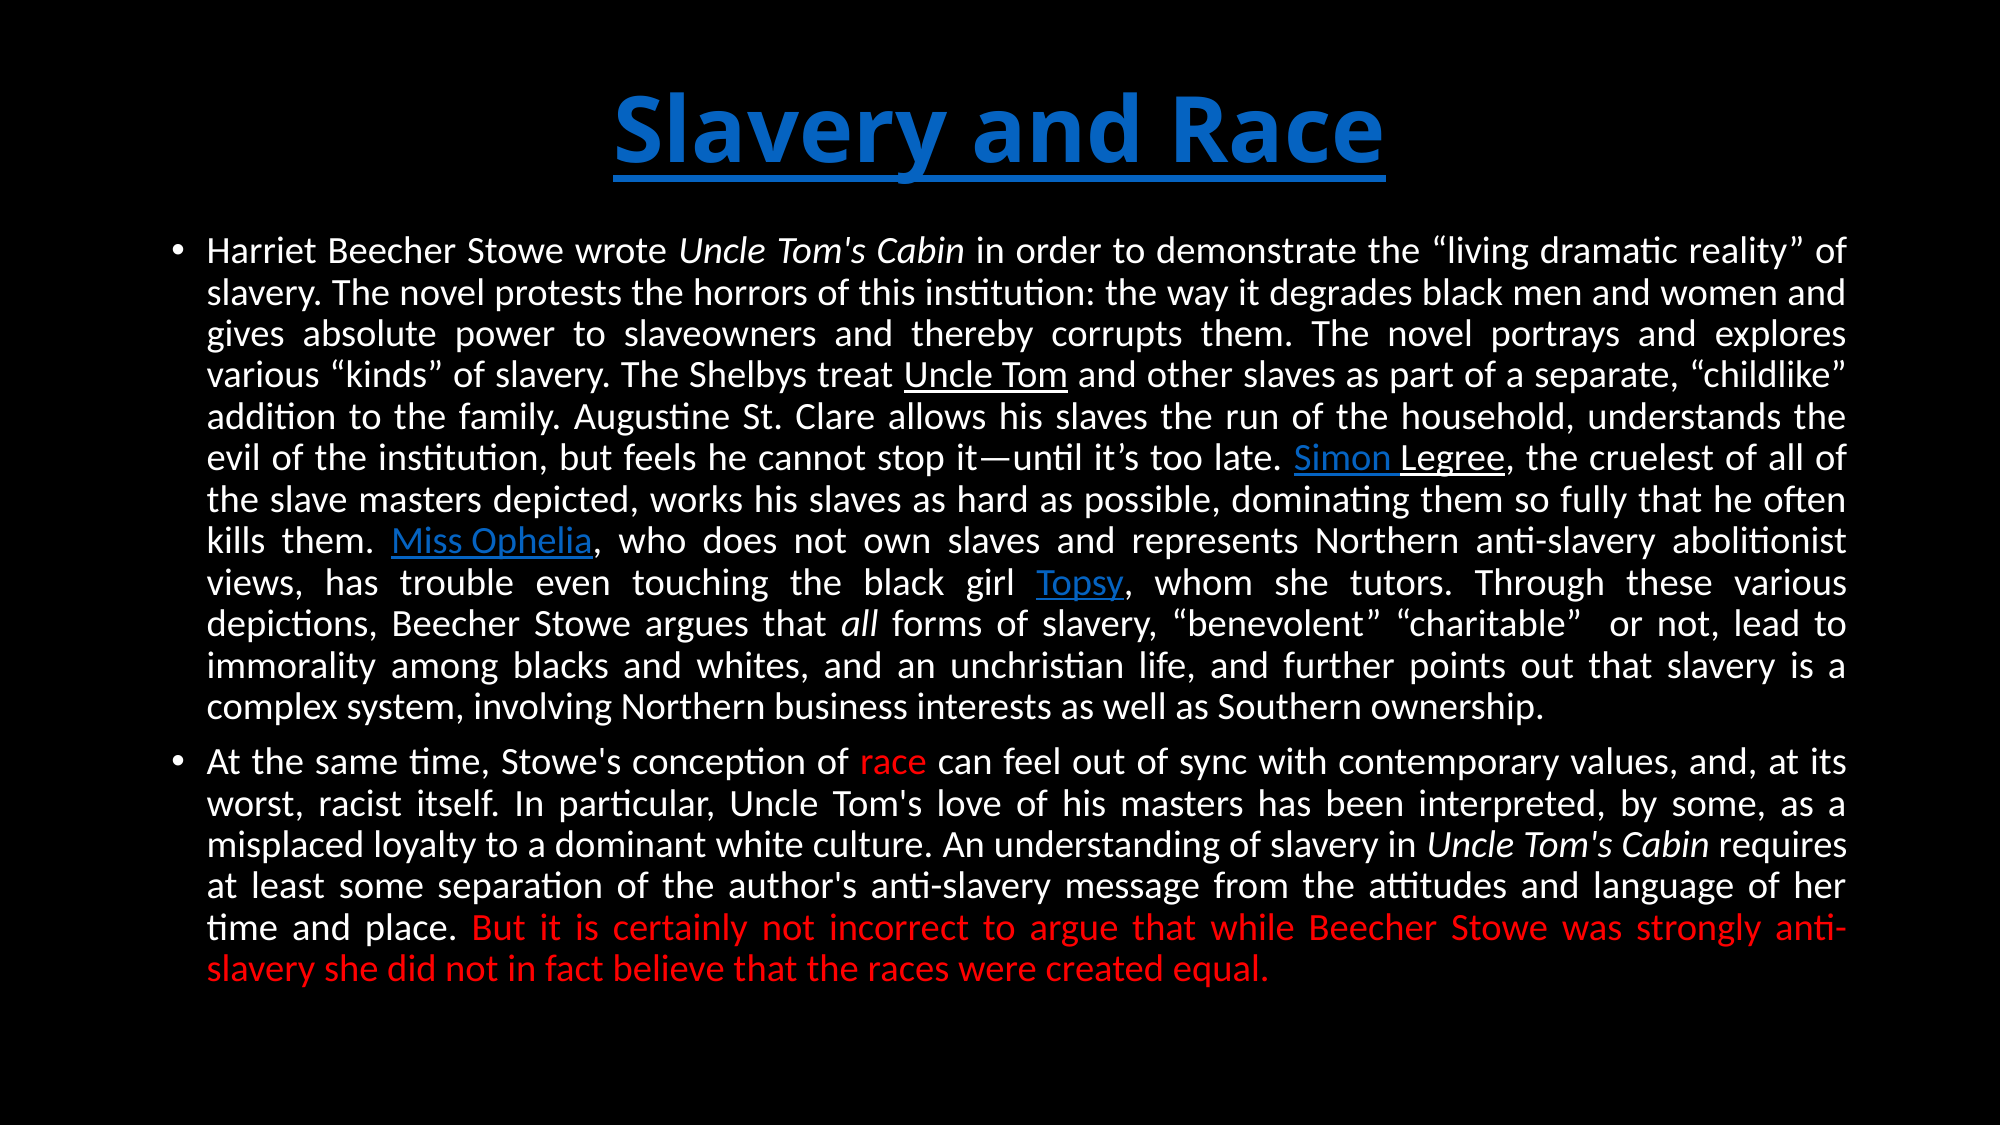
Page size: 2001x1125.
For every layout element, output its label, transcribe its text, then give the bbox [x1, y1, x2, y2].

list Harriet Beecher Stowe wrote Uncle Tom's Cabin in order to demonstrate the “living dramatic reality” of slavery. The novel protests the horrors of this institution: the way it degrades black men and women and gives absolute power to slaveowners and thereby corrupts them. The novel portrays and explores various “kinds” of slavery. The Shelbys treat Uncle Tom and other slaves as part of a separate, “childlike” addition to the family. Augustine St. Clare allows his slaves the run of the household, understands the evil of the institution, but feels he cannot stop it—until it’s too late. Simon Legree, the cruelest of all of the slave masters depicted, works his slaves as hard as possible, dominating them so fully that he often kills them. Miss Ophelia, who does not own slaves and represents Northern anti-slavery abolitionist views, has trouble even touching the black girl Topsy, whom she tutors. Through these various depictions, Beecher Stowe argues that all forms of slavery, “benevolent” “charitable” or not, lead to immorality among blacks and whites, and an unchristian life, and further points out that slavery is a complex system, involving Northern business interests as well as Southern ownership. At the same time, Stowe's conception of race can feel out of sync with contemporary values, and, at its worst, racist itself. In particular, Uncle Tom's love of his masters has been interpreted, by some, as a misplaced loyalty to a dominant white culture. An understanding of slavery in Uncle Tom's Cabin requires at least some separation of the author's anti-slavery message from the attitudes and language of her time and place. But it is certainly not incorrect to argue that while Beecher Stowe was strongly anti-slavery she did not in fact believe that the races were created equal. [156, 222, 1863, 1014]
title Slavery and Race [137, 59, 1863, 202]
